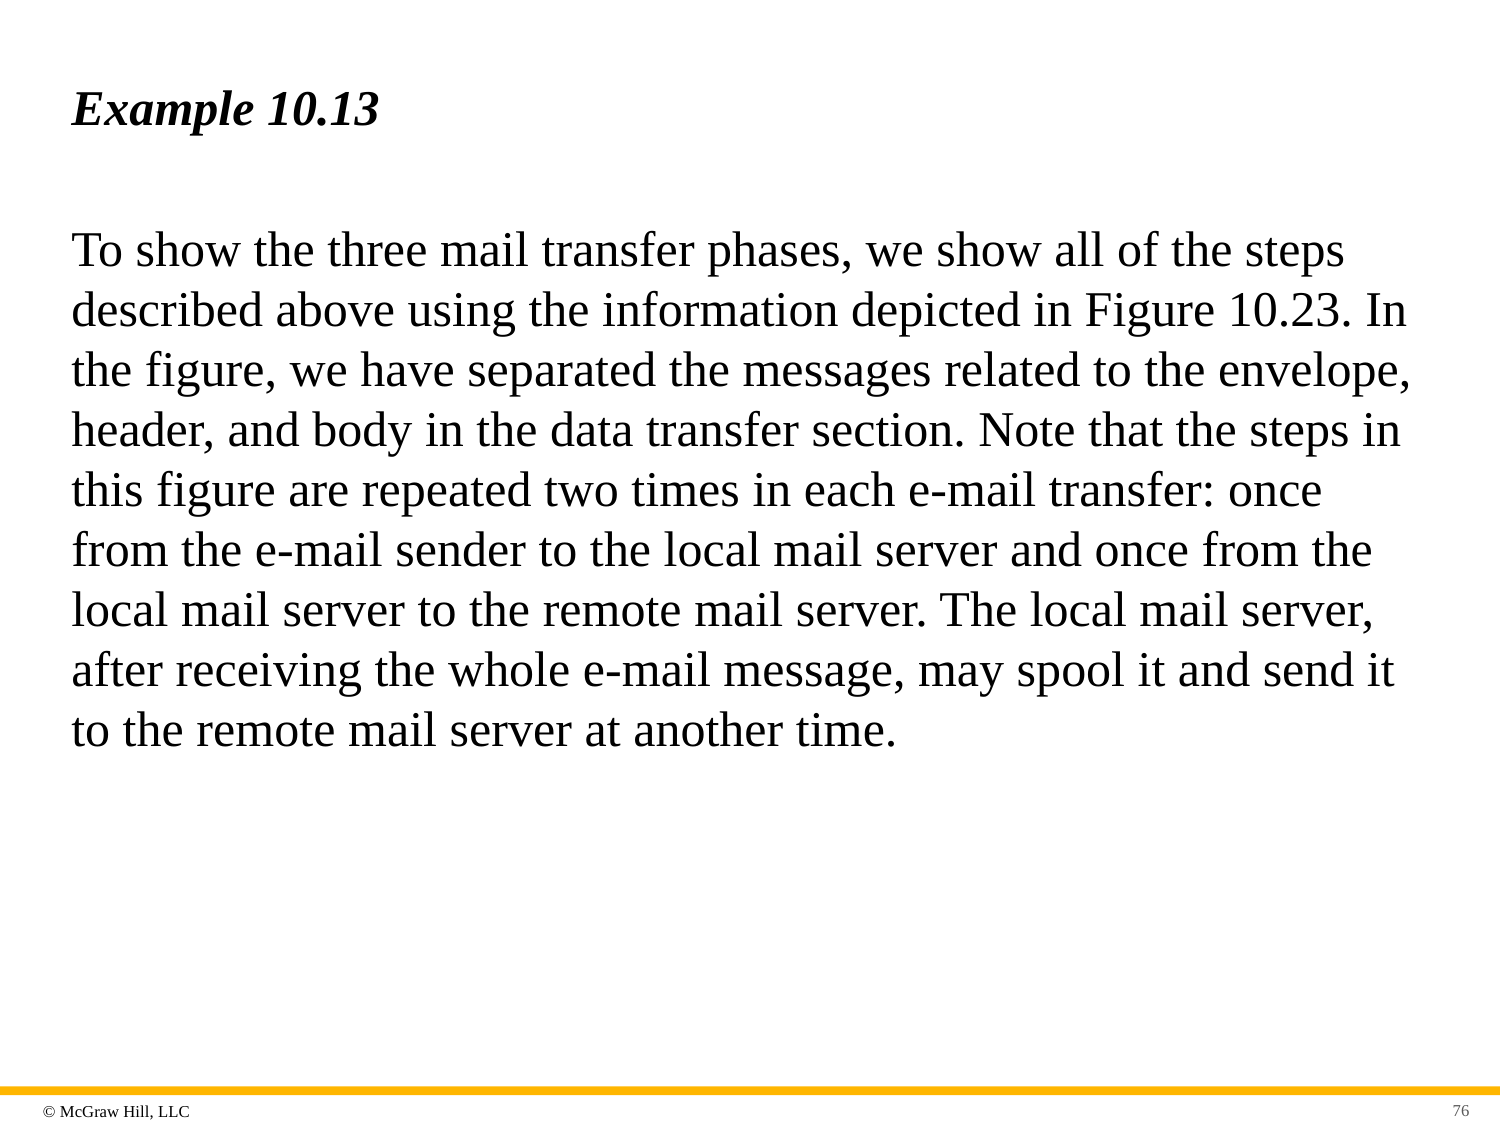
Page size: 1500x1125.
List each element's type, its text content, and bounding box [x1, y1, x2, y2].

slide_number 76 [1418, 1096, 1477, 1123]
list To show the three mail transfer phases, we show all of the steps described above using the information depicted in Figure 10.23. In the figure, we have separated the messages related to the envelope, header, and body in the data transfer section. Note that the steps in this figure are repeated two times in each e-mail transfer: once from the e-mail sender to the local mail server and once from the local mail server to the remote mail server. The local mail server, after receiving the whole e-mail message, may spool it and send it to the remote mail server at another time. [56, 209, 1444, 1026]
title Example 10.13 [56, 50, 1444, 162]
